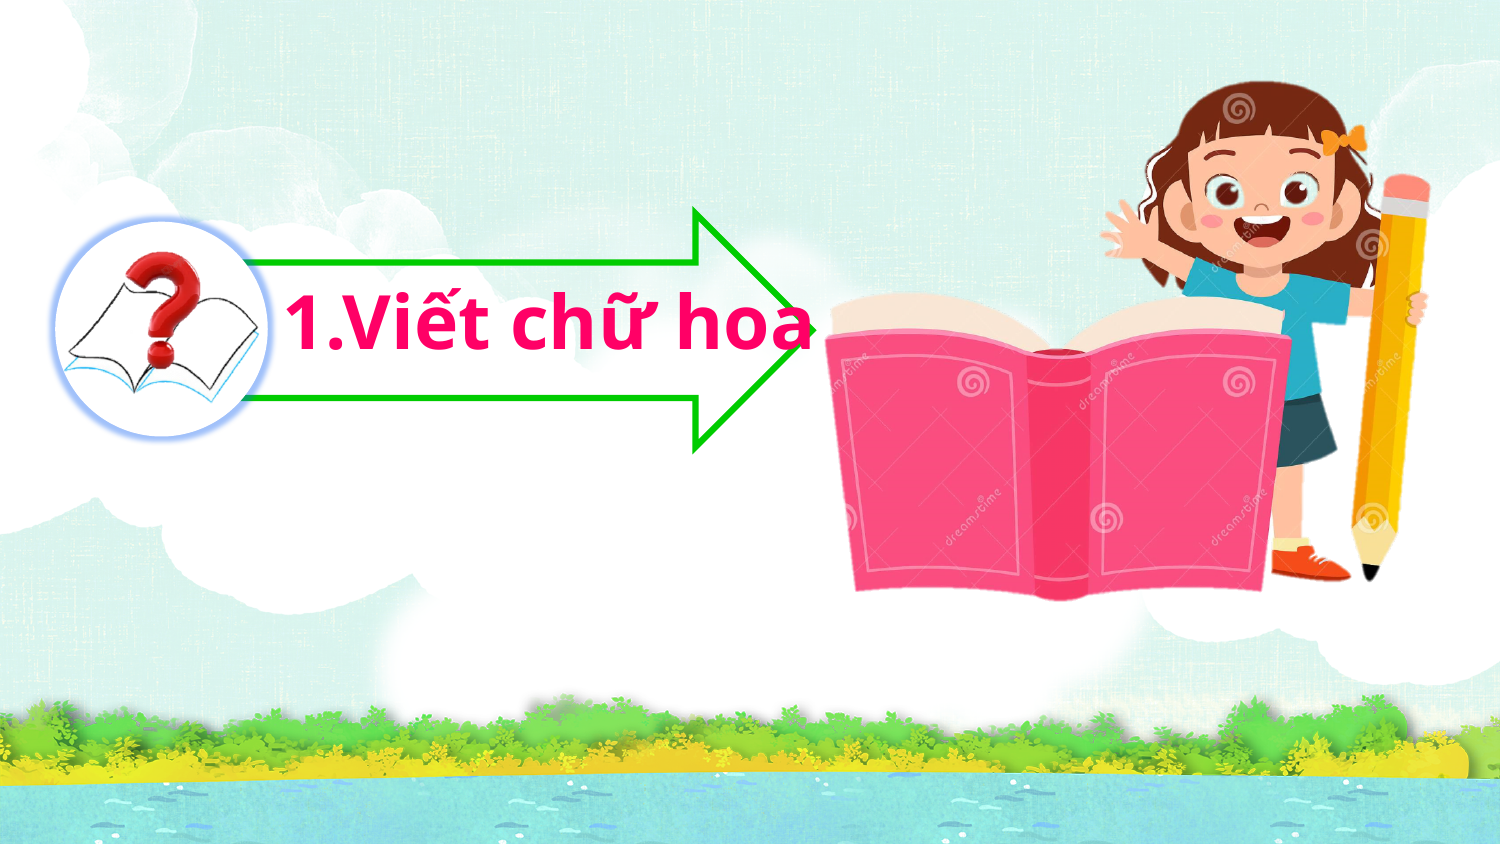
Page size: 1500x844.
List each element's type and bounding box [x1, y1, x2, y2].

picture [0, 0, 1500, 844]
text_box [237, 213, 774, 447]
text_box [55, 221, 268, 437]
